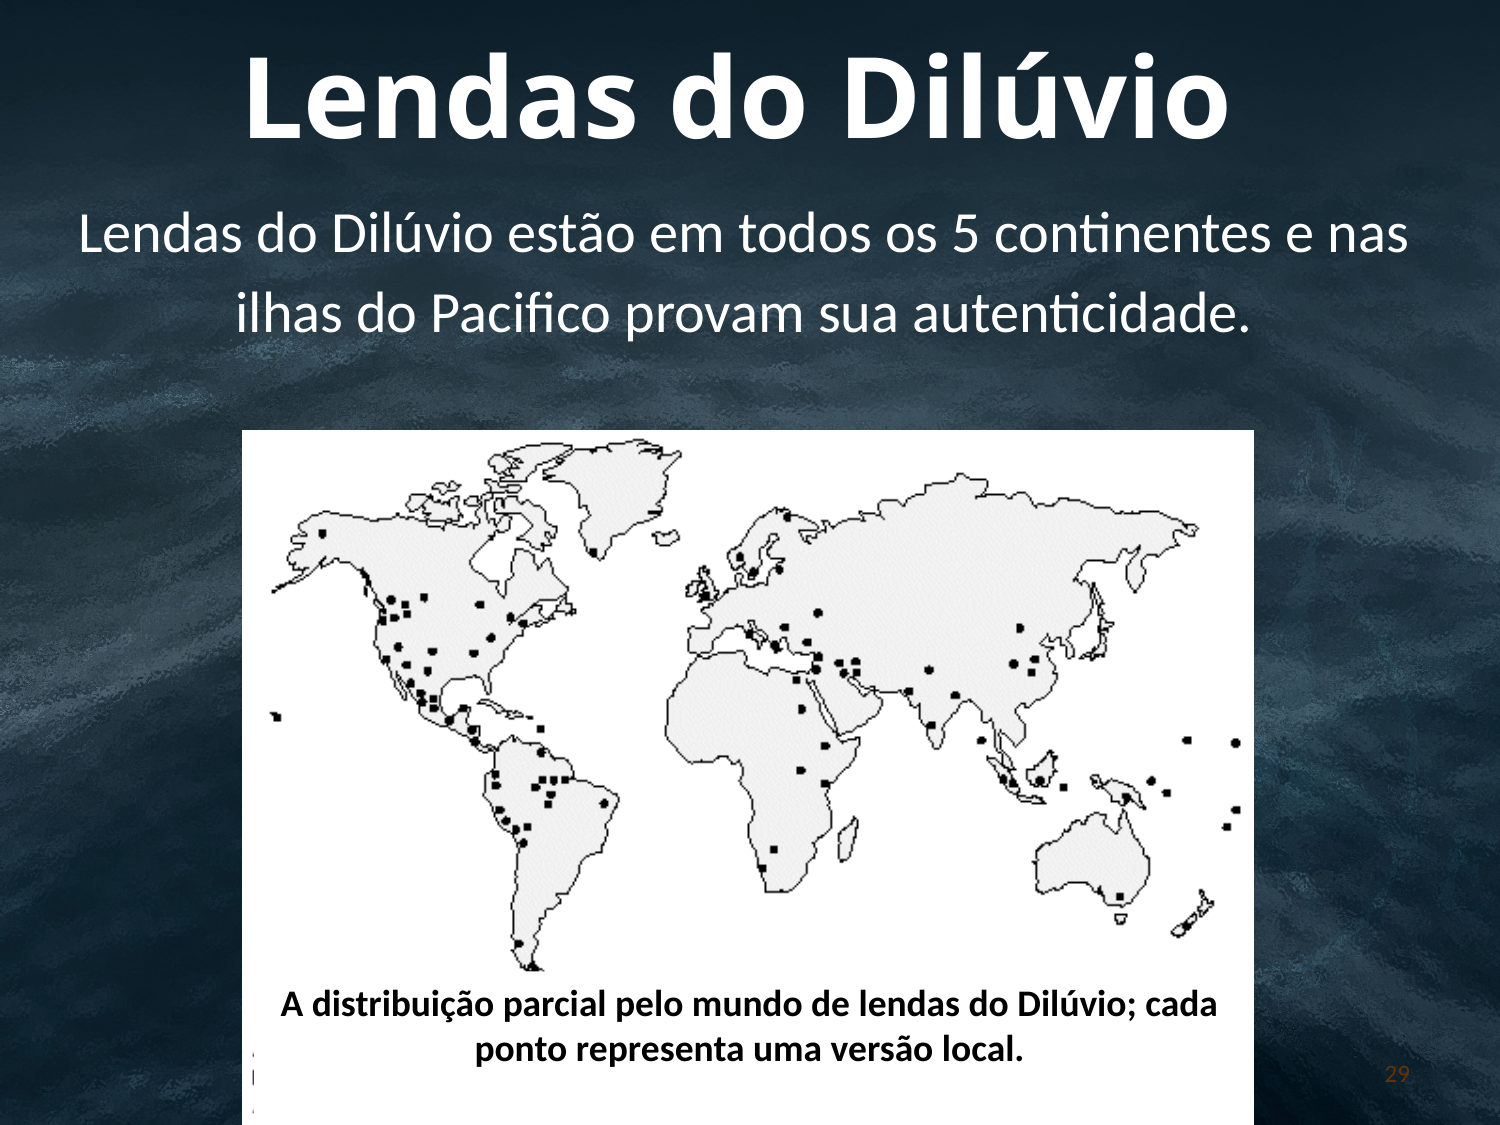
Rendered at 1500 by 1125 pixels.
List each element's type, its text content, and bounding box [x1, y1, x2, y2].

picture [0, 0, 1500, 1125]
slide_number 29 [1259, 1042, 1425, 1103]
list Lendas do Dilúvio estão em todos os 5 continentes e nas ilhas do Pacifico provam sua autenticidade. [58, 175, 1431, 362]
text_box Lendas do Dilúvio [80, 18, 1393, 169]
